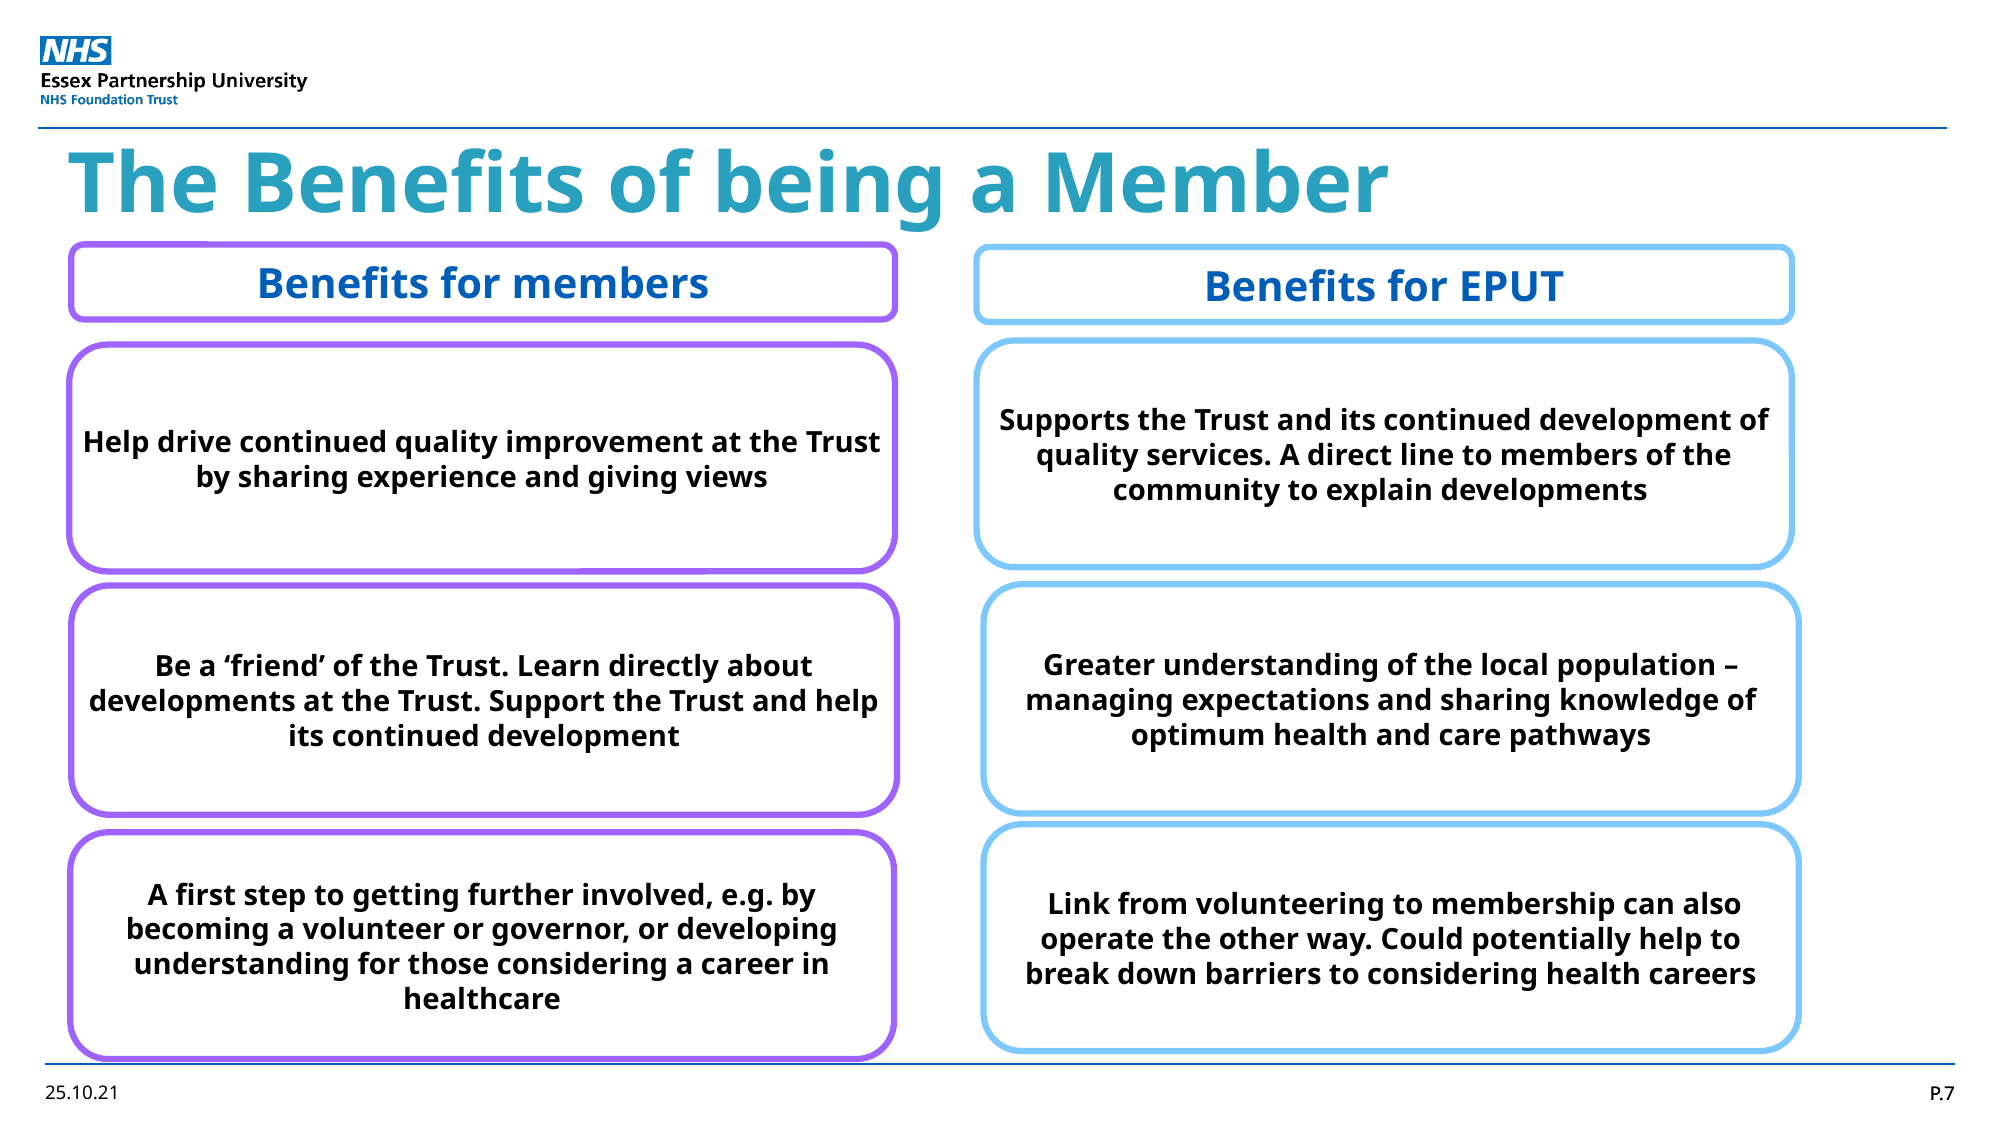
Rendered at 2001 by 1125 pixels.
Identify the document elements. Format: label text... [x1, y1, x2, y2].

text_box Supports the Trust and its continued development of quality services. A direct line to members of the community to explain developments [975, 339, 1793, 569]
text_box A first step to getting further involved, e.g. by becoming a volunteer or governor, or developing understanding for those considering a career in healthcare [69, 858, 896, 1061]
text_box P.7 [1751, 1078, 1955, 1112]
text_box Link from volunteering to membership can also operate the other way. Could potentially help to break down barriers to considering health careers [982, 895, 1800, 1053]
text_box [71, 571, 1921, 895]
text_box Help drive continued quality improvement at the Trust by sharing experience and giving views [68, 343, 897, 571]
text_box Benefits for EPUT [975, 245, 1793, 324]
picture [40, 36, 313, 107]
text_box Benefits for members [70, 243, 897, 321]
text_box The Benefits of being a Member [67, 148, 1925, 234]
